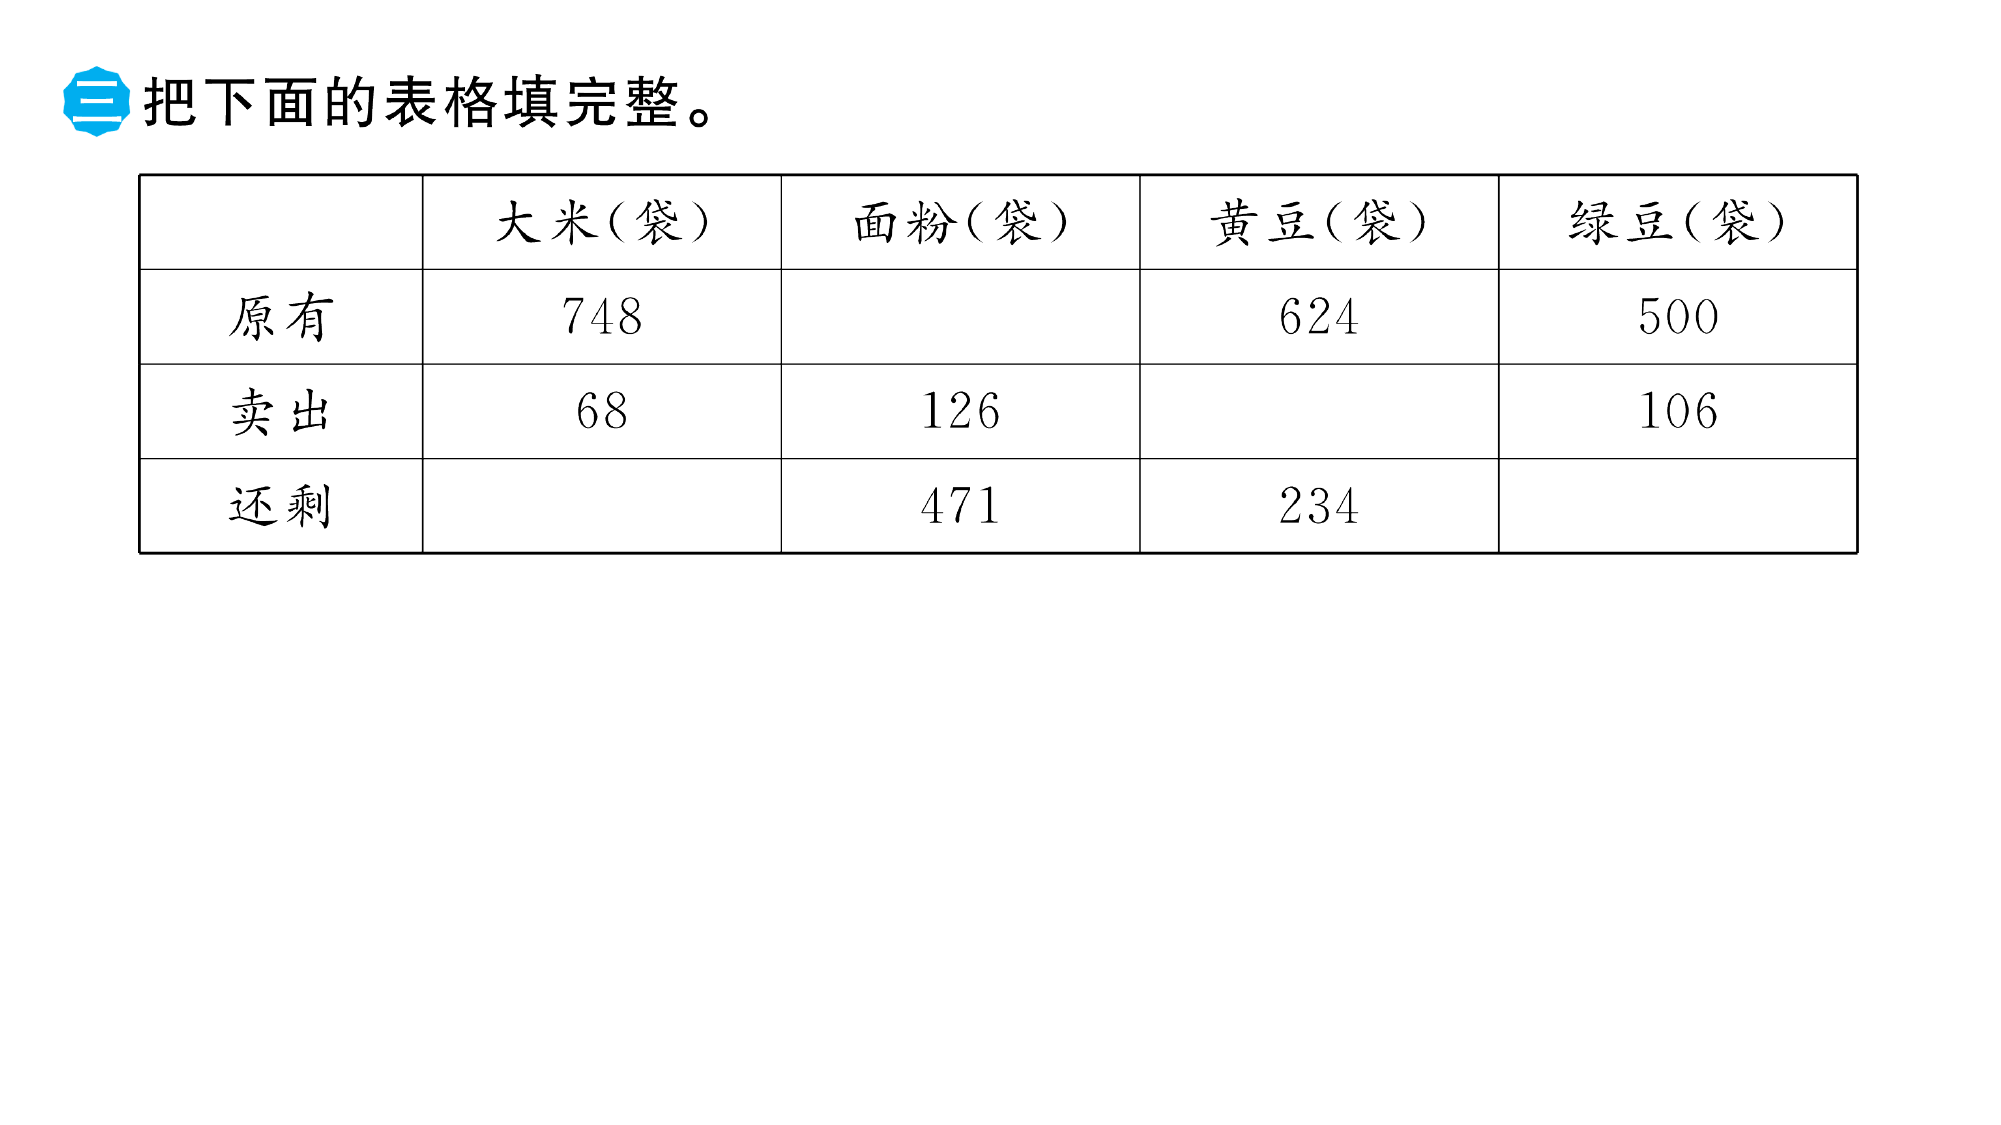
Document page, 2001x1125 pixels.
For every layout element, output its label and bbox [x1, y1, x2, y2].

picture [58, 58, 1949, 583]
